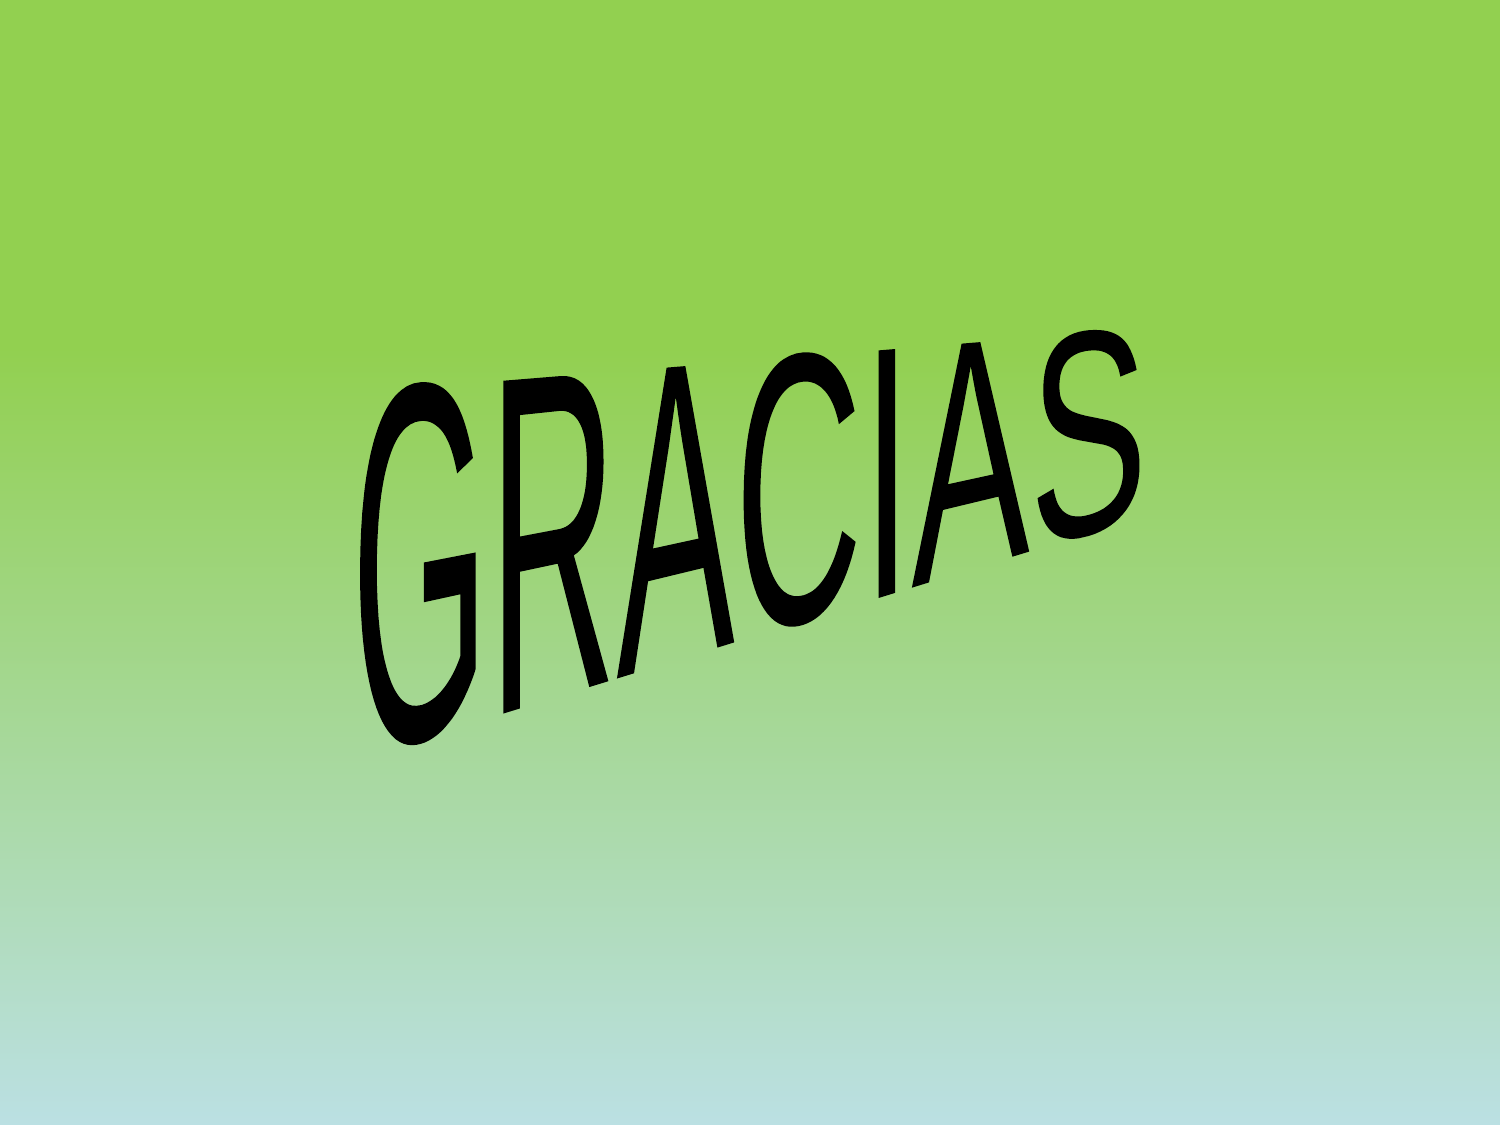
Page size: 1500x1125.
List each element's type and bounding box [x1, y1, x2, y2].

subtitle [0, 637, 1050, 925]
